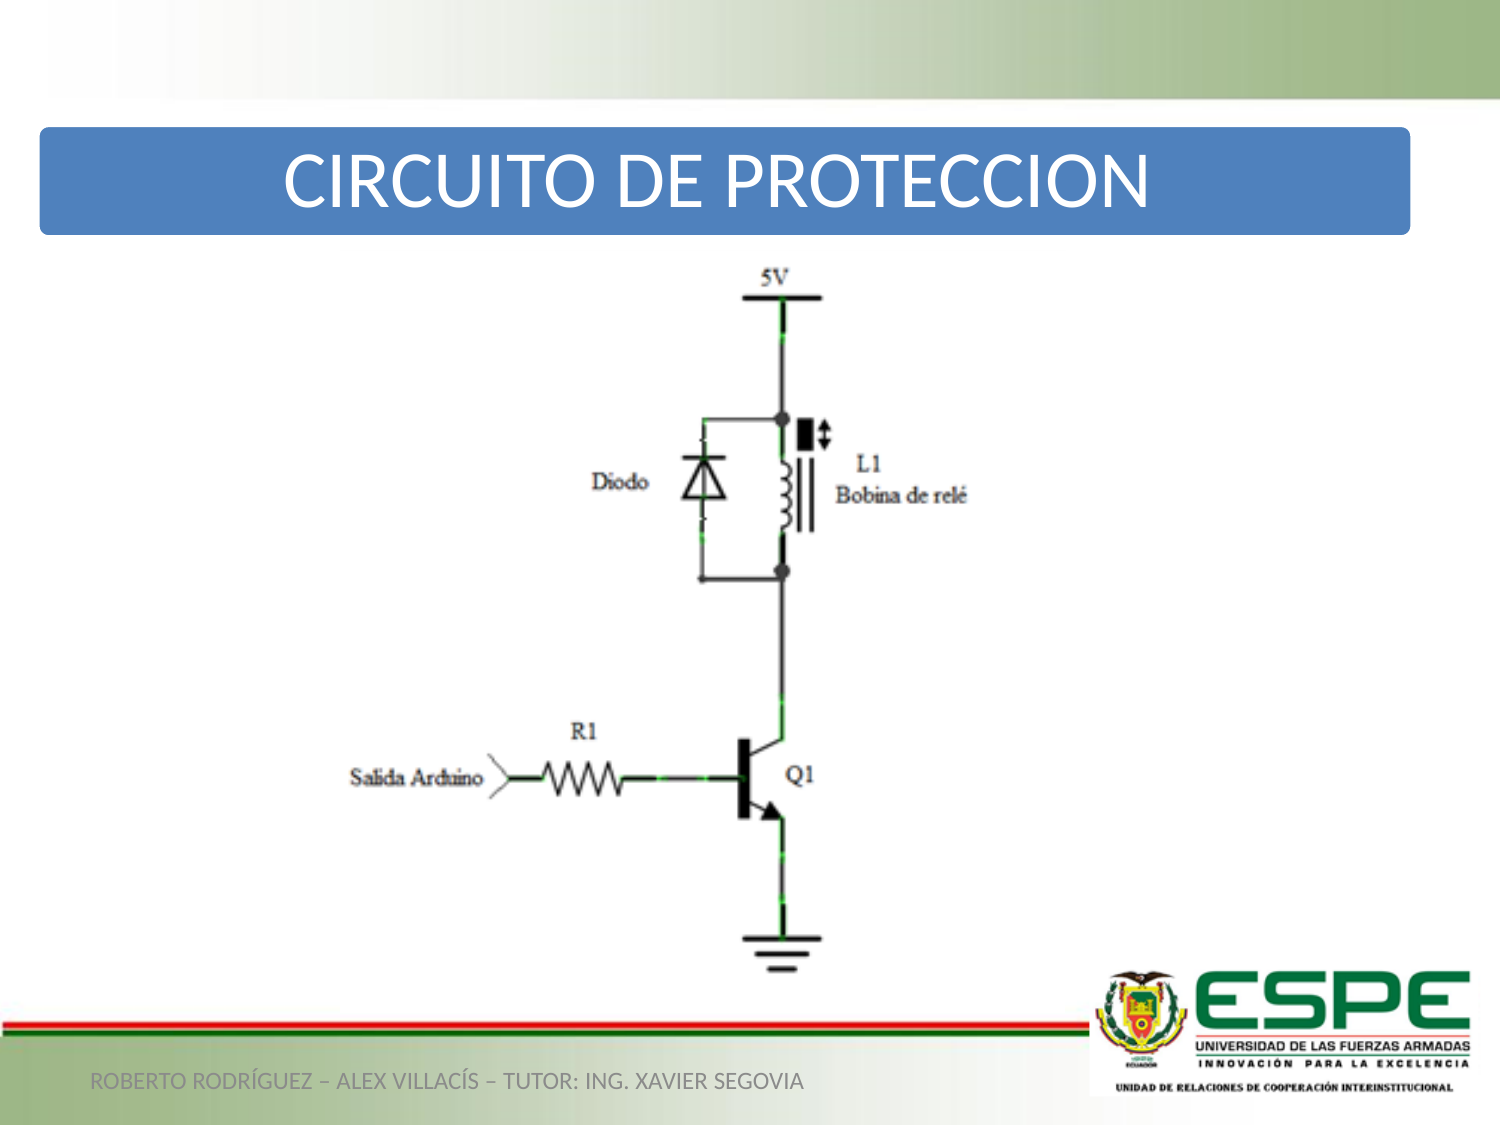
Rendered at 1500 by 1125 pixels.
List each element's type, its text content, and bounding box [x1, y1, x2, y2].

slide_number ROBERTO RODRÍGUEZ – ALEX VILLACÍS – TUTOR: ING. XAVIER SEGOVIA [75, 1050, 1050, 1110]
picture [0, 0, 1500, 1125]
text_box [37, 124, 1413, 926]
